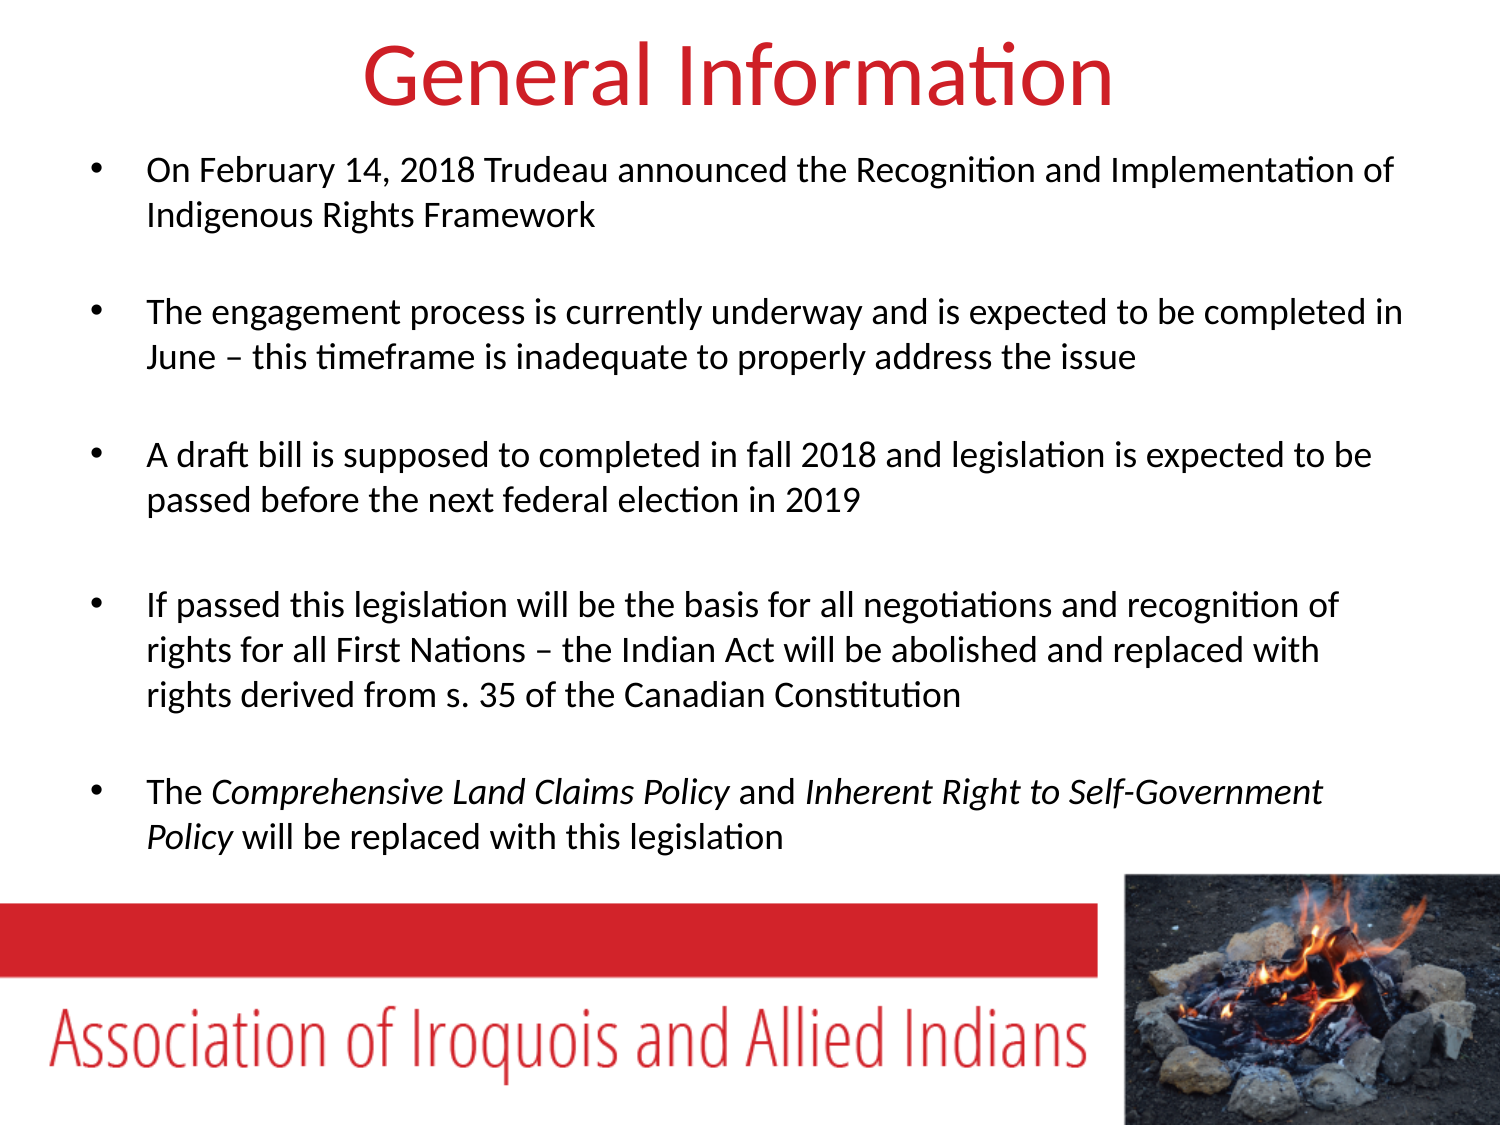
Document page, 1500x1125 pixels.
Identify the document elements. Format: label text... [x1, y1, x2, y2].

picture [0, 0, 1500, 1125]
title General Information [75, 0, 1425, 137]
list On February 14, 2018 Trudeau announced the Recognition and Implementation of Indigenous Rights Framework The engagement process is currently underway and is expected to be completed in June – this timeframe is inadequate to properly address the issue A draft bill is supposed to completed in fall 2018 and legislation is expected to be passed before the next federal election in 2019 If passed this legislation will be the basis for all negotiations and recognition of rights for all First Nations – the Indian Act will be abolished and replaced with rights derived from s. 35 of the Canadian Constitution The Comprehensive Land Claims Policy and Inherent Right to Self-Government Policy will be replaced with this legislation [75, 137, 1425, 763]
